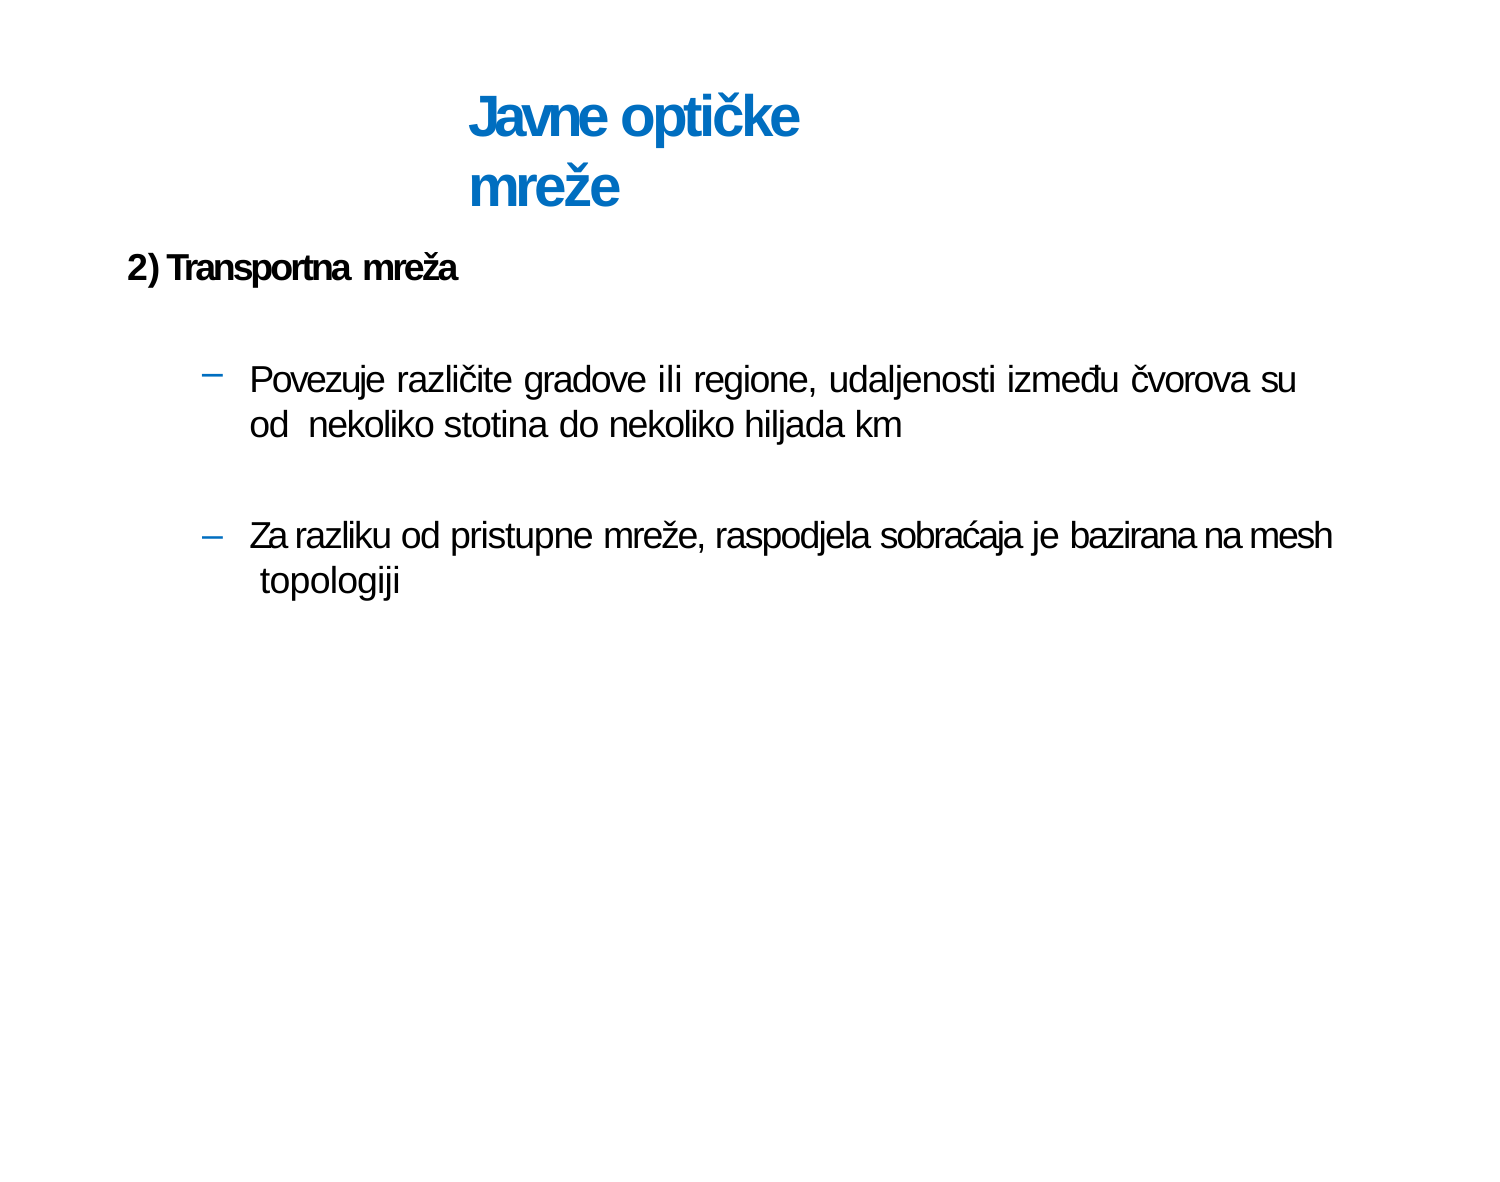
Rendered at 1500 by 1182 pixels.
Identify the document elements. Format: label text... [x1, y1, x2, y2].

title Javne optičke mreže [466, 76, 962, 276]
text_box Transportna mreža Povezuje različite gradove ili regione, udaljenosti između čvorova su od nekoliko stotina do nekoliko hiljada km Za razliku od pristupne mreže, raspodjela sobraćaja je bazirana na mesh topologiji [125, 240, 1336, 602]
